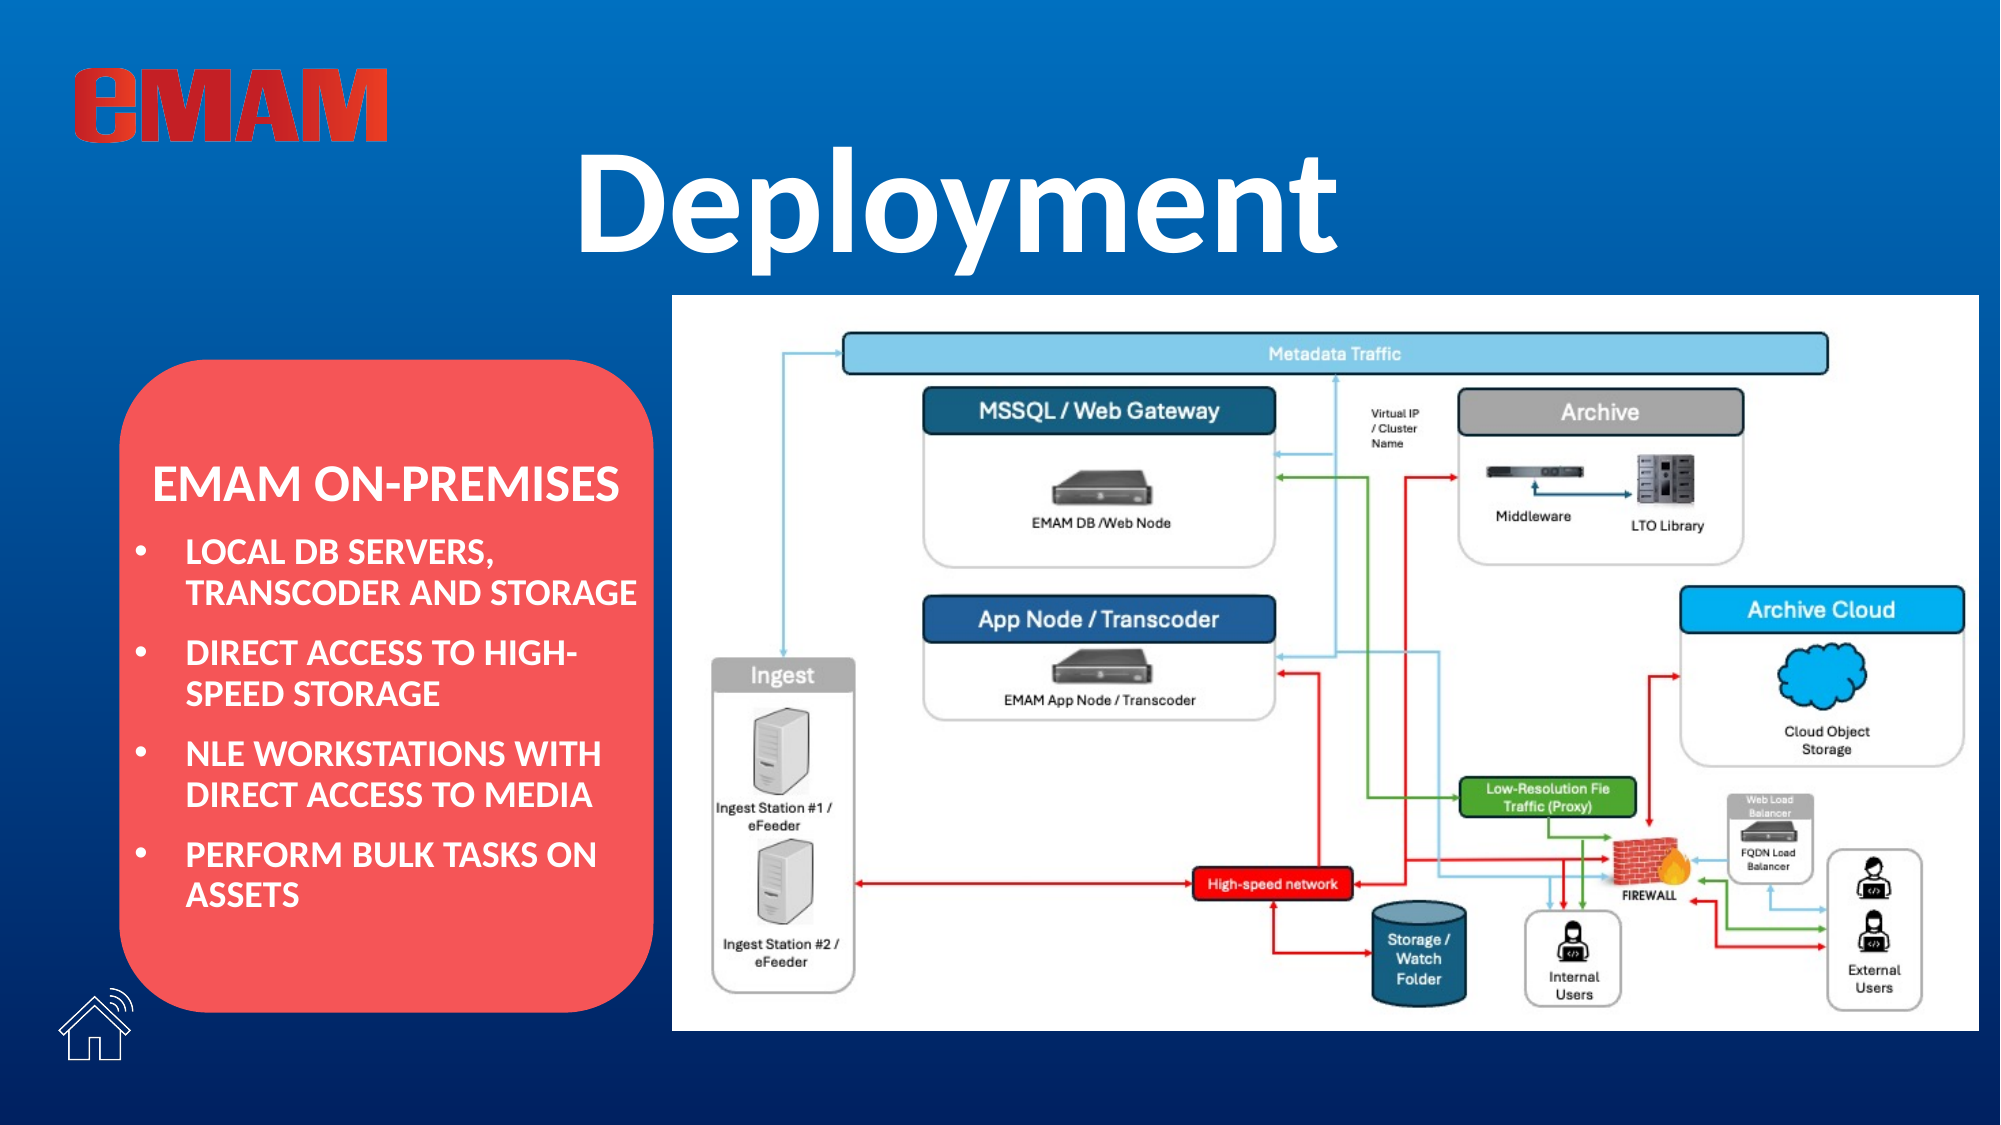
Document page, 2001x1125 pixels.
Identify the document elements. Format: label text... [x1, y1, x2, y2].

picture [75, 68, 387, 143]
text_box Deployment [559, 94, 1403, 290]
picture [52, 986, 137, 1071]
picture [672, 295, 1979, 1031]
text_box emam on-premises local db servers, transcoder and storage Direct access to high-speed storage NLE workstations with direct access to media perform bulk tasks on assets [119, 440, 654, 932]
text_box [118, 358, 655, 1014]
